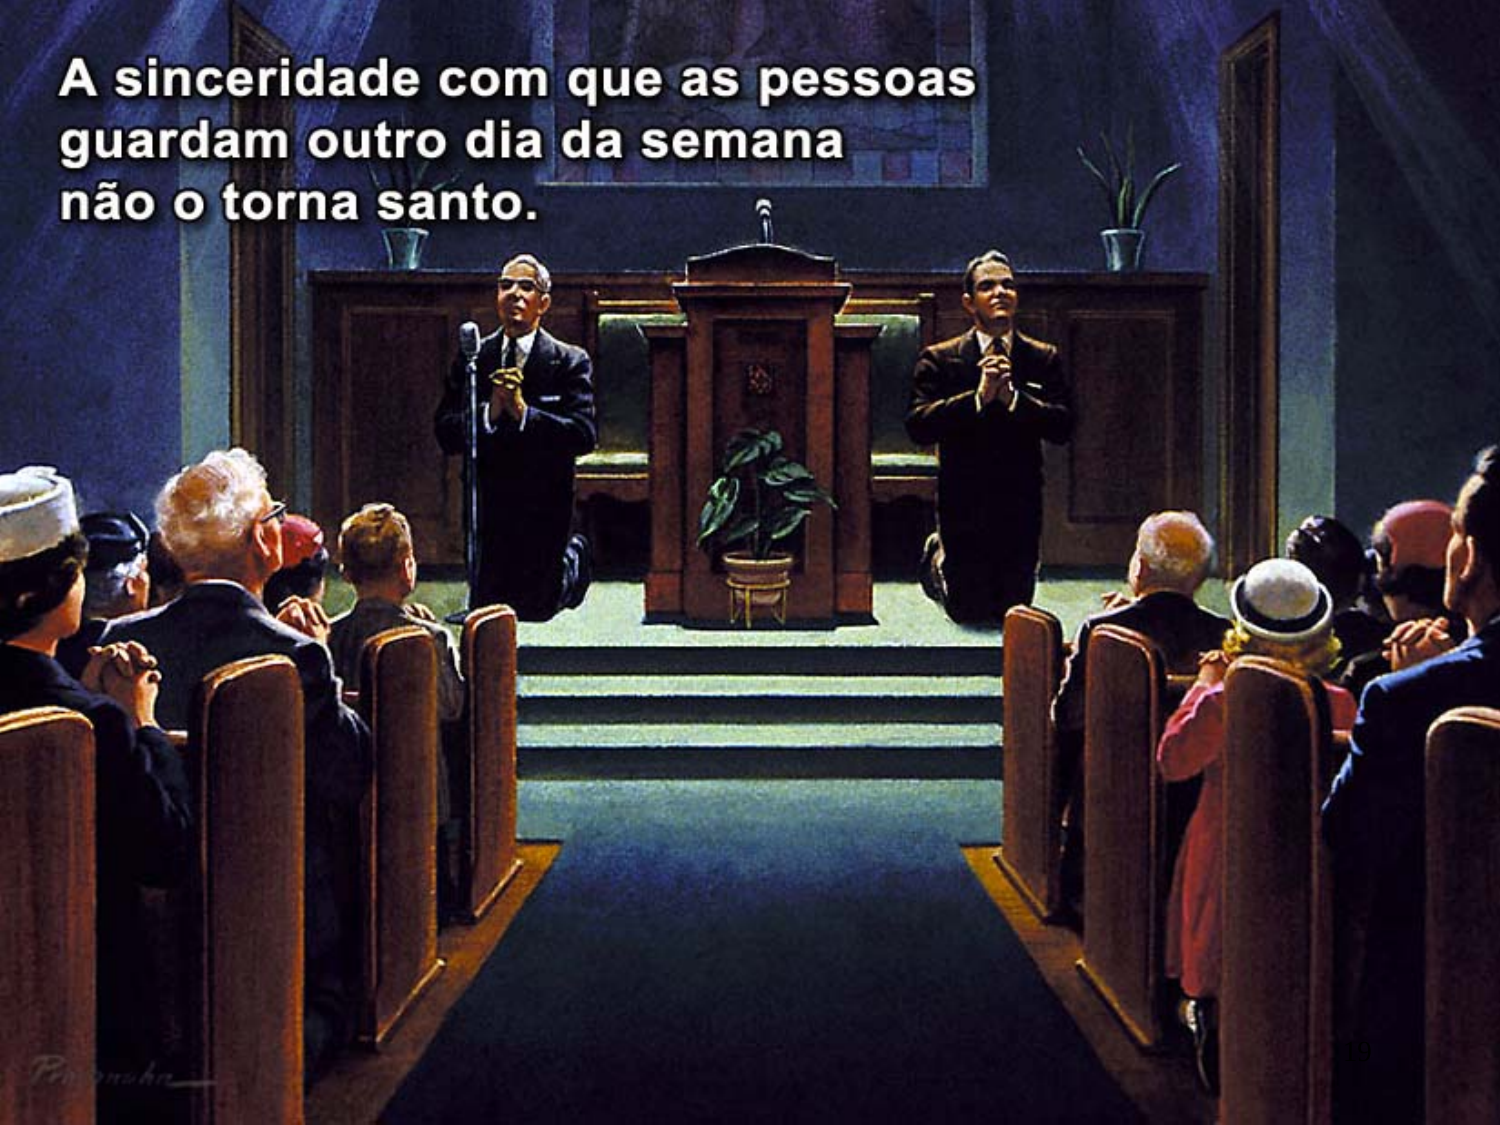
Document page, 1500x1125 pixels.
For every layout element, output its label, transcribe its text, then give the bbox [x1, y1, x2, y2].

slide_number 19 [1074, 1025, 1388, 1100]
picture [0, 0, 1500, 1125]
